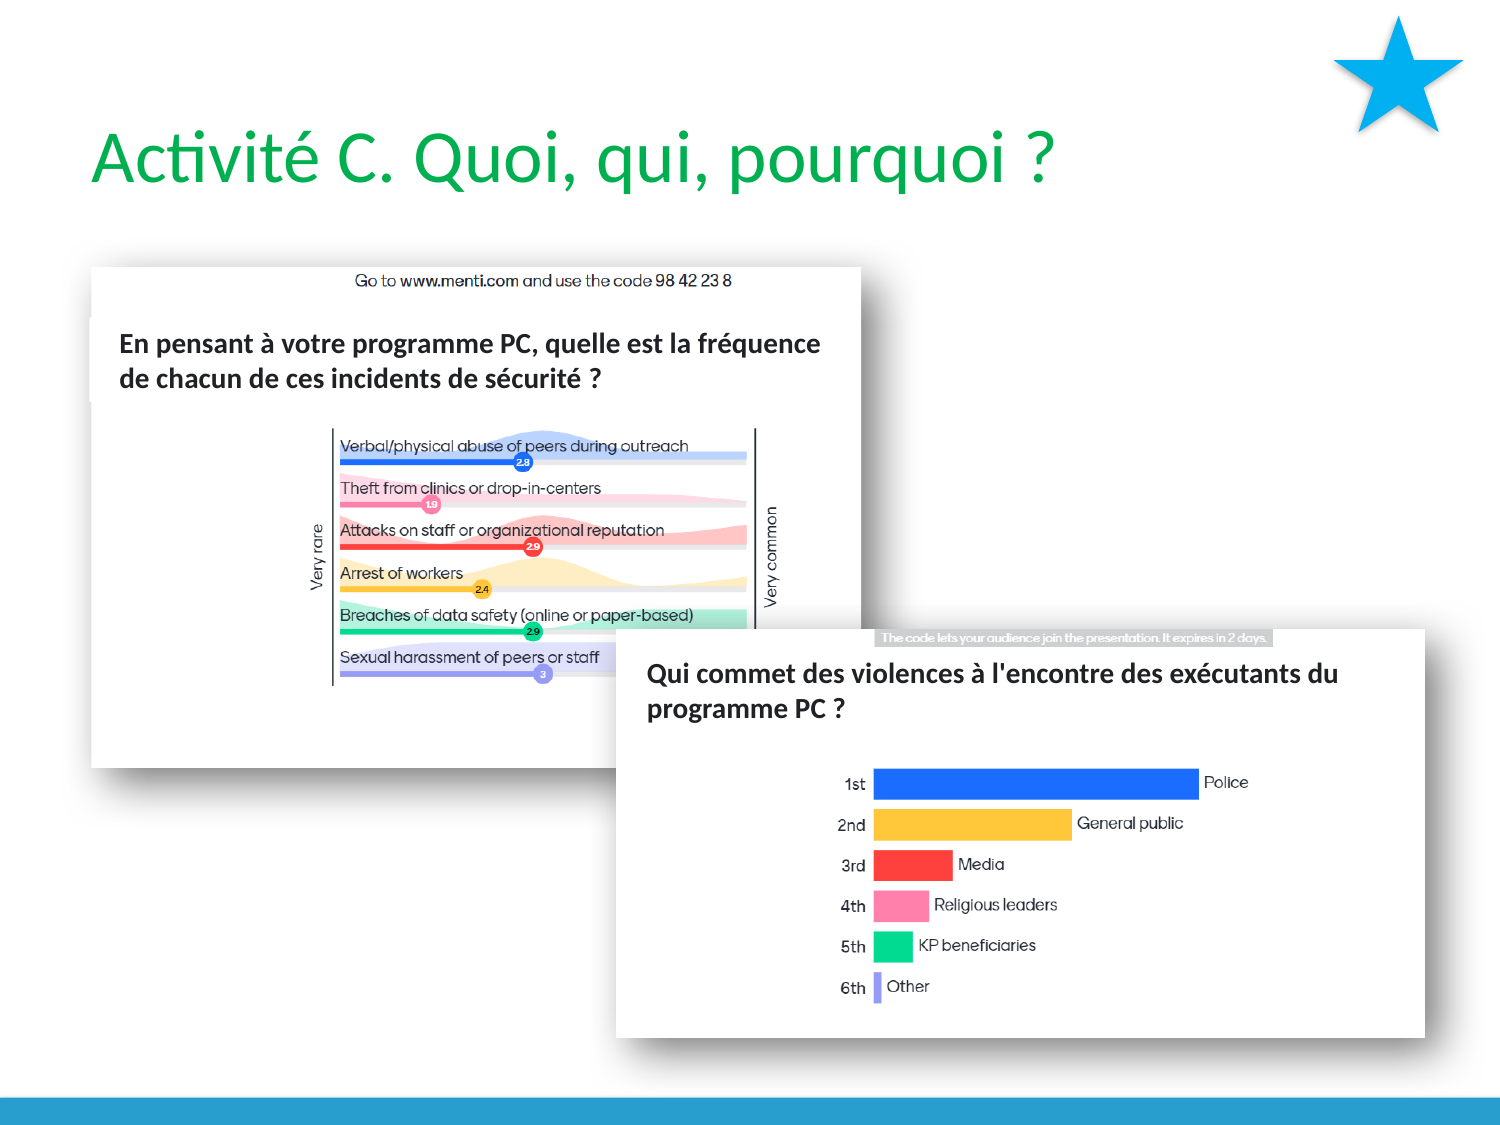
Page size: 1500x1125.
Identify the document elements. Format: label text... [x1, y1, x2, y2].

text_box [1333, 15, 1464, 133]
title Activité C. Quoi, qui, pourquoi ? [76, 73, 1425, 233]
picture [90, 266, 1426, 1038]
